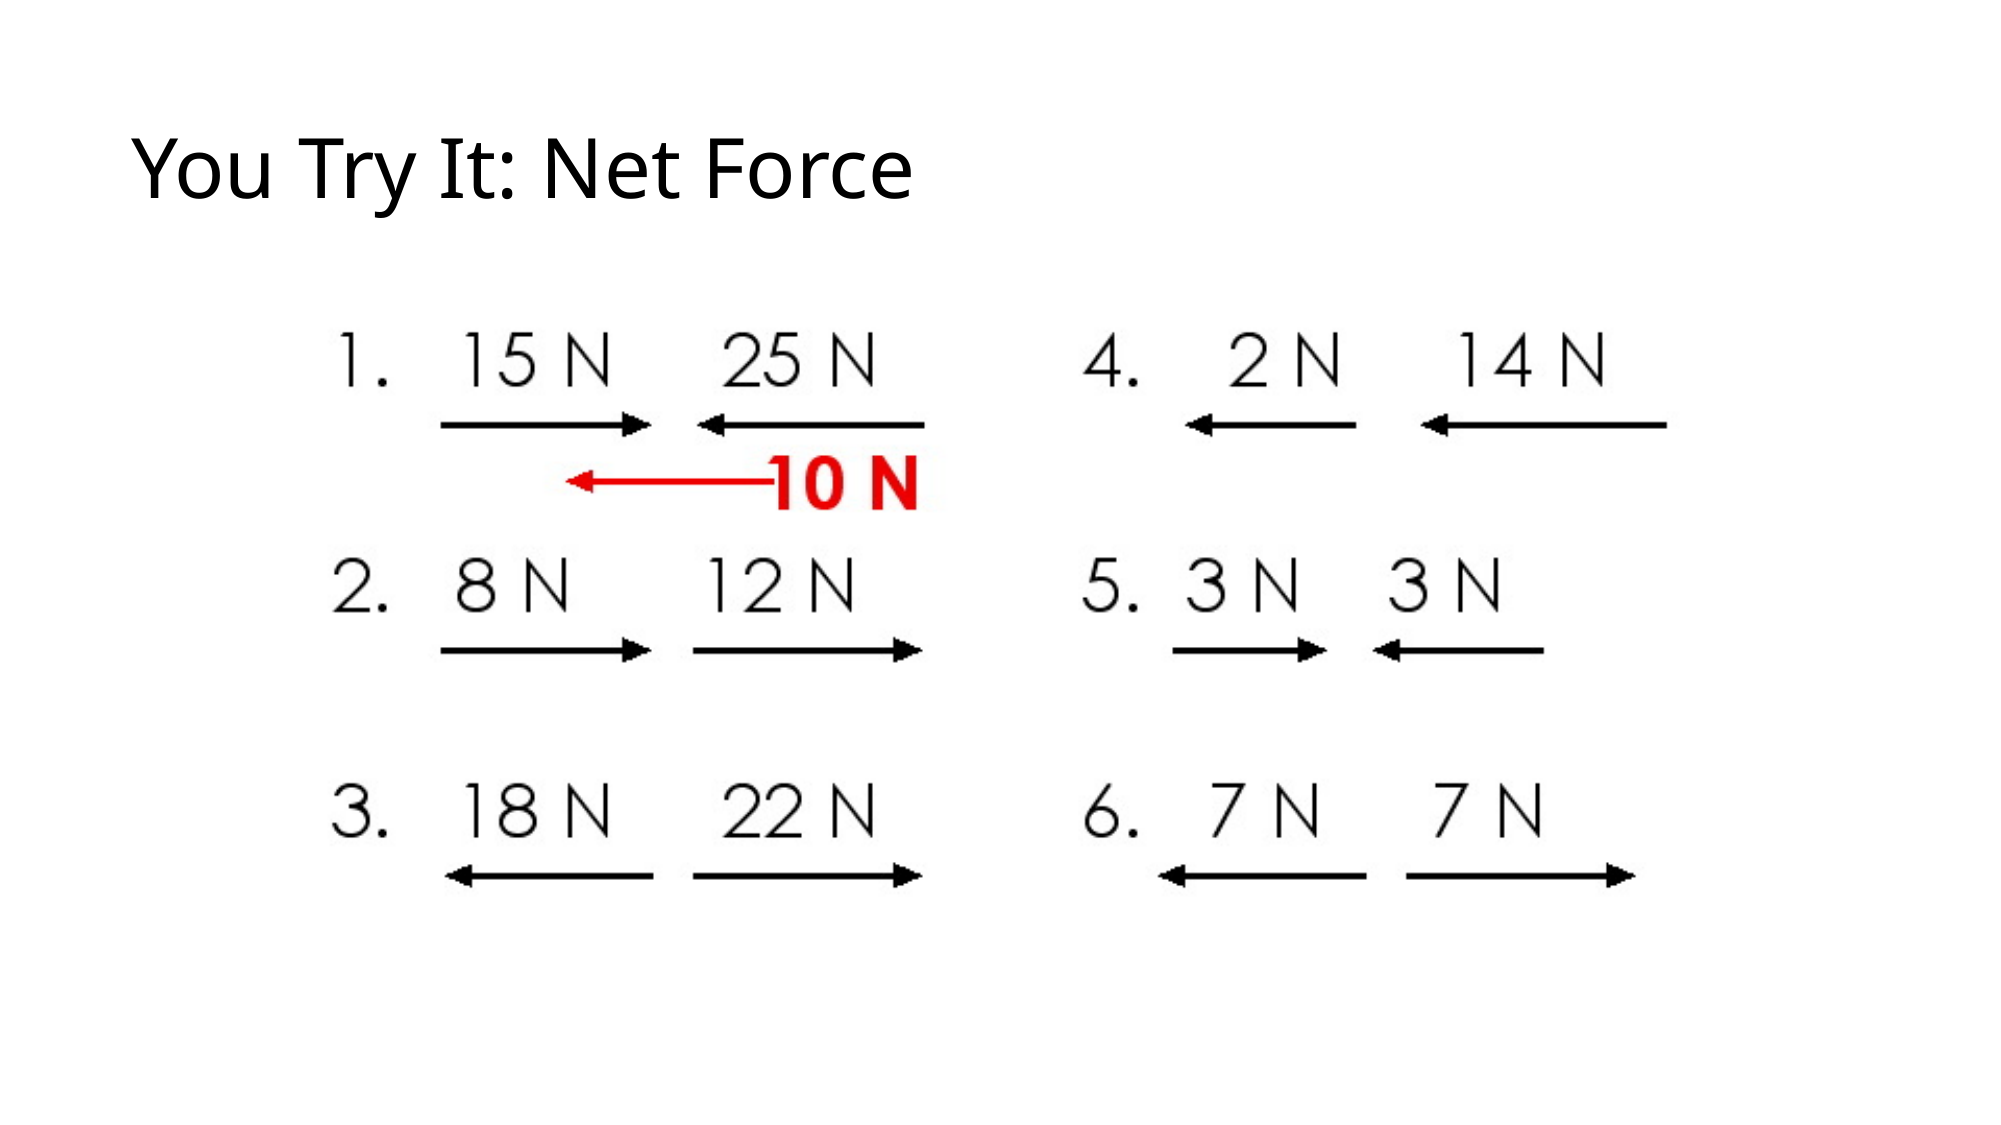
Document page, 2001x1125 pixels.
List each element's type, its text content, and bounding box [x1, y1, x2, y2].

picture [312, 312, 1682, 932]
title You Try It: Net Force [116, 77, 1900, 266]
